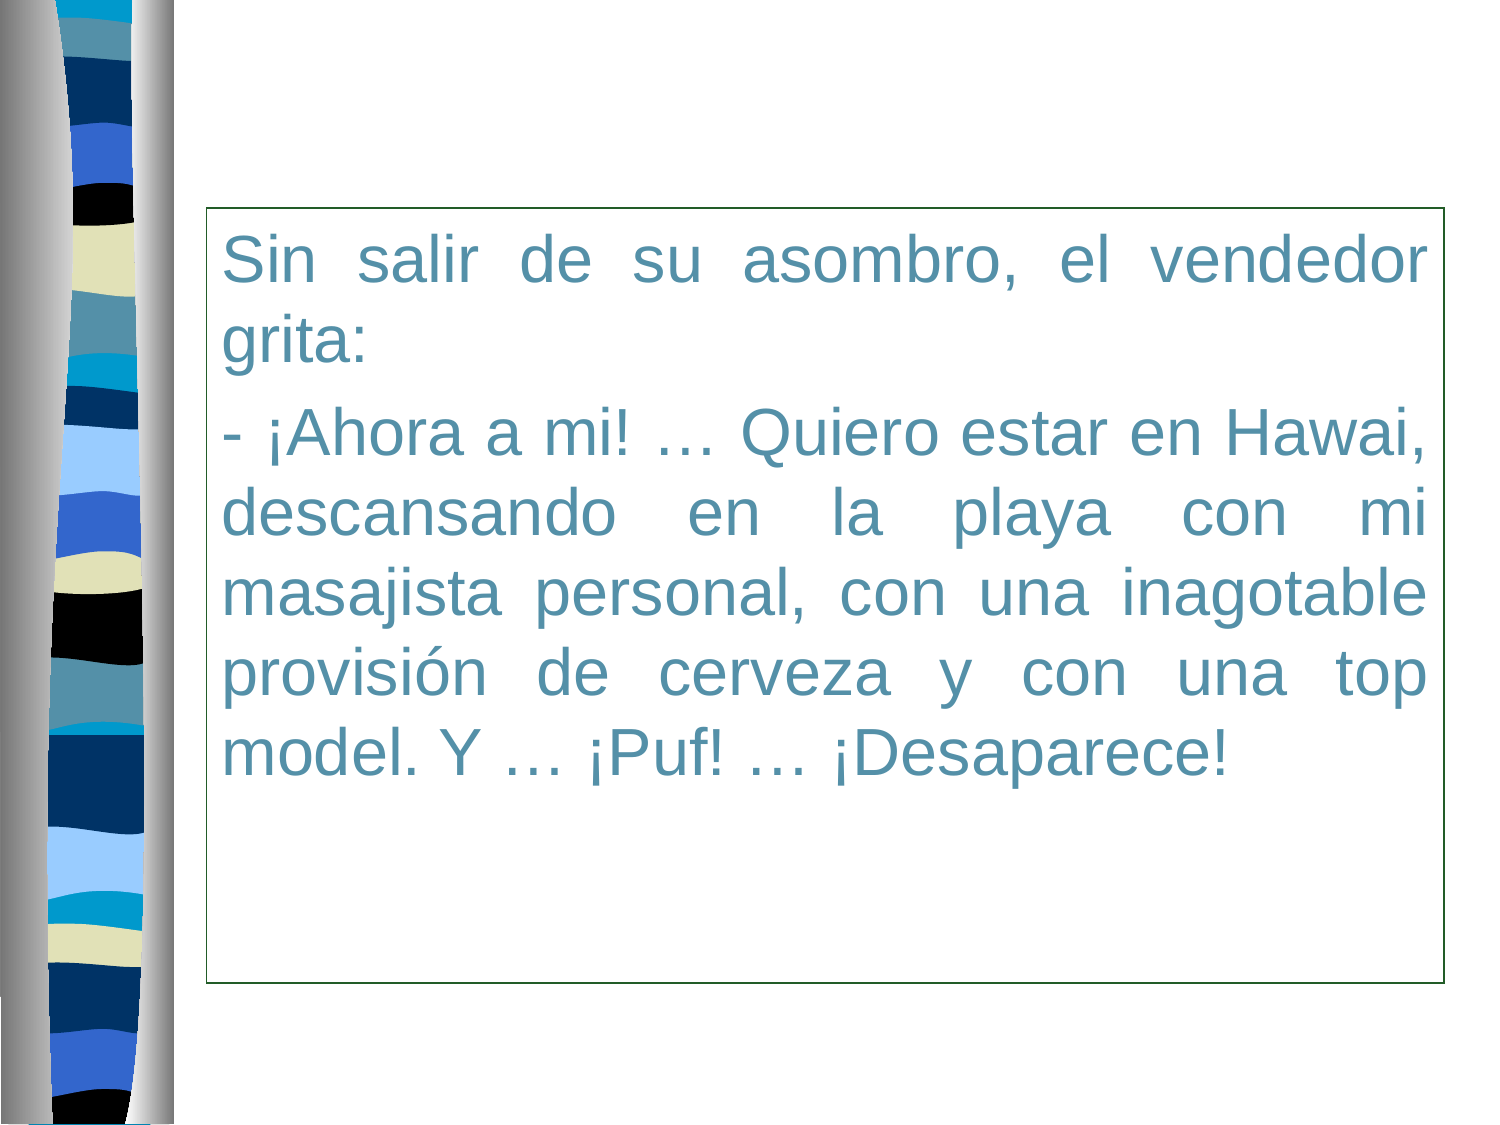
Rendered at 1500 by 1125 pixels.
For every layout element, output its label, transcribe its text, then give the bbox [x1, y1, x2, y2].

list Sin salir de su asombro, el vendedor grita: - ¡Ahora a mi! … Quiero estar en Hawai, descansando en la playa con mi masajista personal, con una inagotable provisión de cerveza y con una top model. Y … ¡Puf! … ¡Desaparece! [206, 207, 1445, 984]
